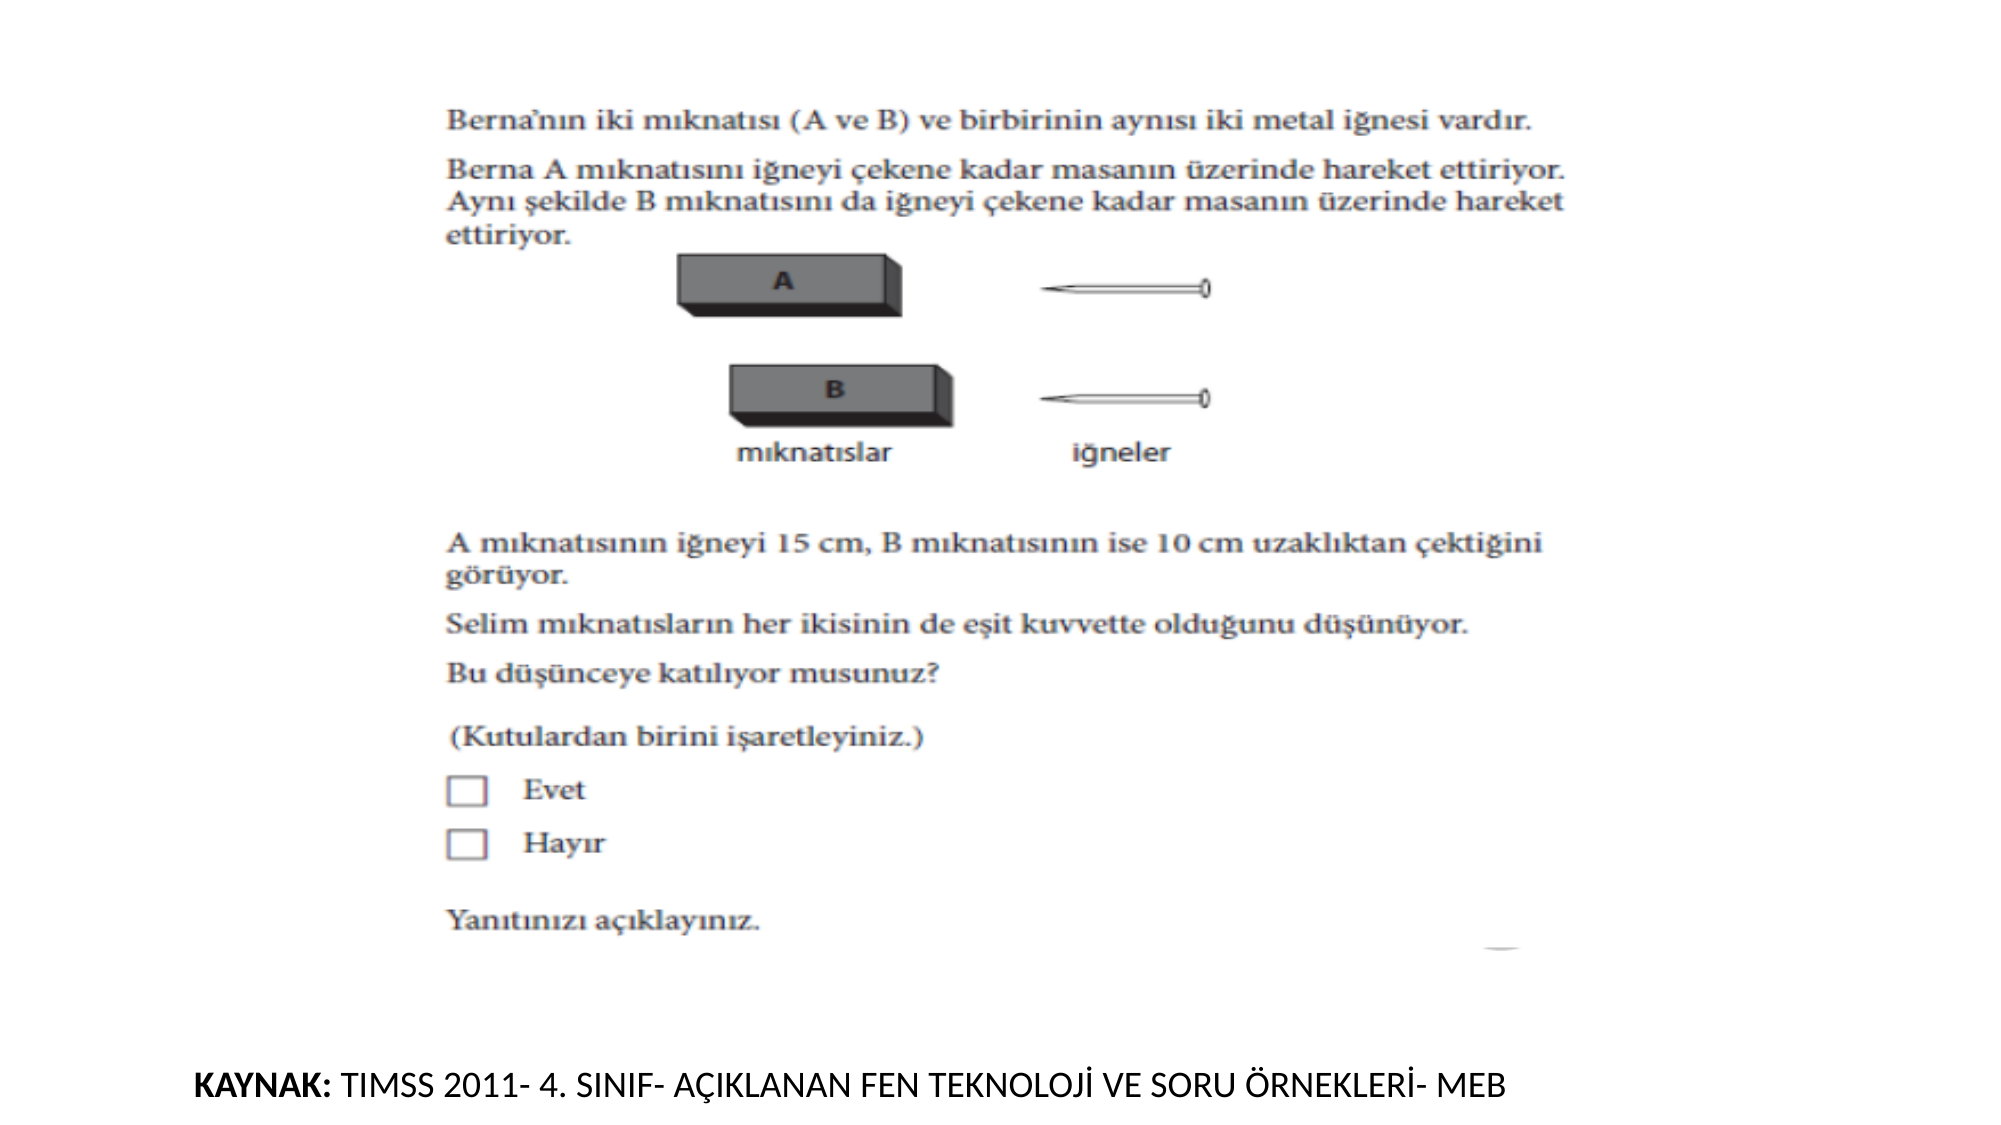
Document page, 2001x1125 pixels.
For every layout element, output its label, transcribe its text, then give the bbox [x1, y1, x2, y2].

text_box KAYNAK: TIMSS 2011- 4. SINIF- AÇIKLANAN FEN TEKNOLOJİ VE SORU ÖRNEKLERİ- MEB [179, 1052, 1680, 1113]
picture [431, 105, 1592, 951]
